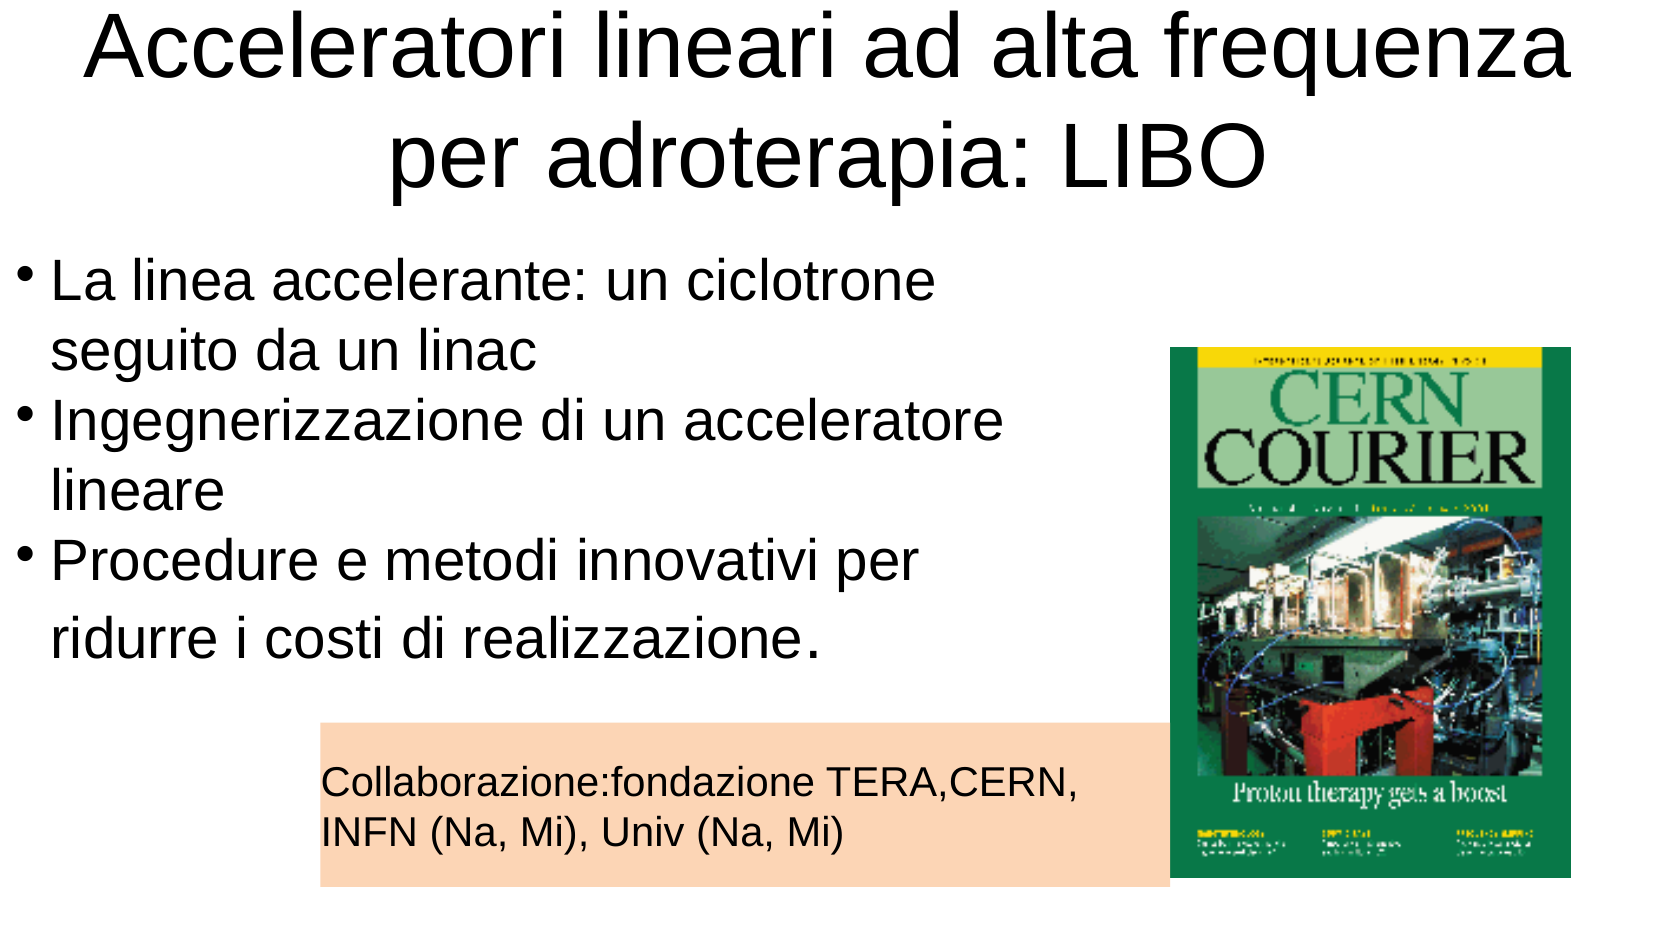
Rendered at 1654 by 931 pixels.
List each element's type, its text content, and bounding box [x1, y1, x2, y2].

picture [1169, 346, 1571, 878]
text_box Collaborazione:fondazione TERA,CERN, INFN (Na, Mi), Univ (Na, Mi) [320, 722, 1171, 887]
text_box La linea accelerante: un ciclotrone seguito da un linac Ingegnerizzazione di un acceleratore lineare Procedure e metodi innovativi per ridurre i costi di realizzazione. [15, 233, 1054, 682]
text_box Acceleratori lineari ad alta frequenza per adroterapia: LIBO [15, 0, 1642, 193]
